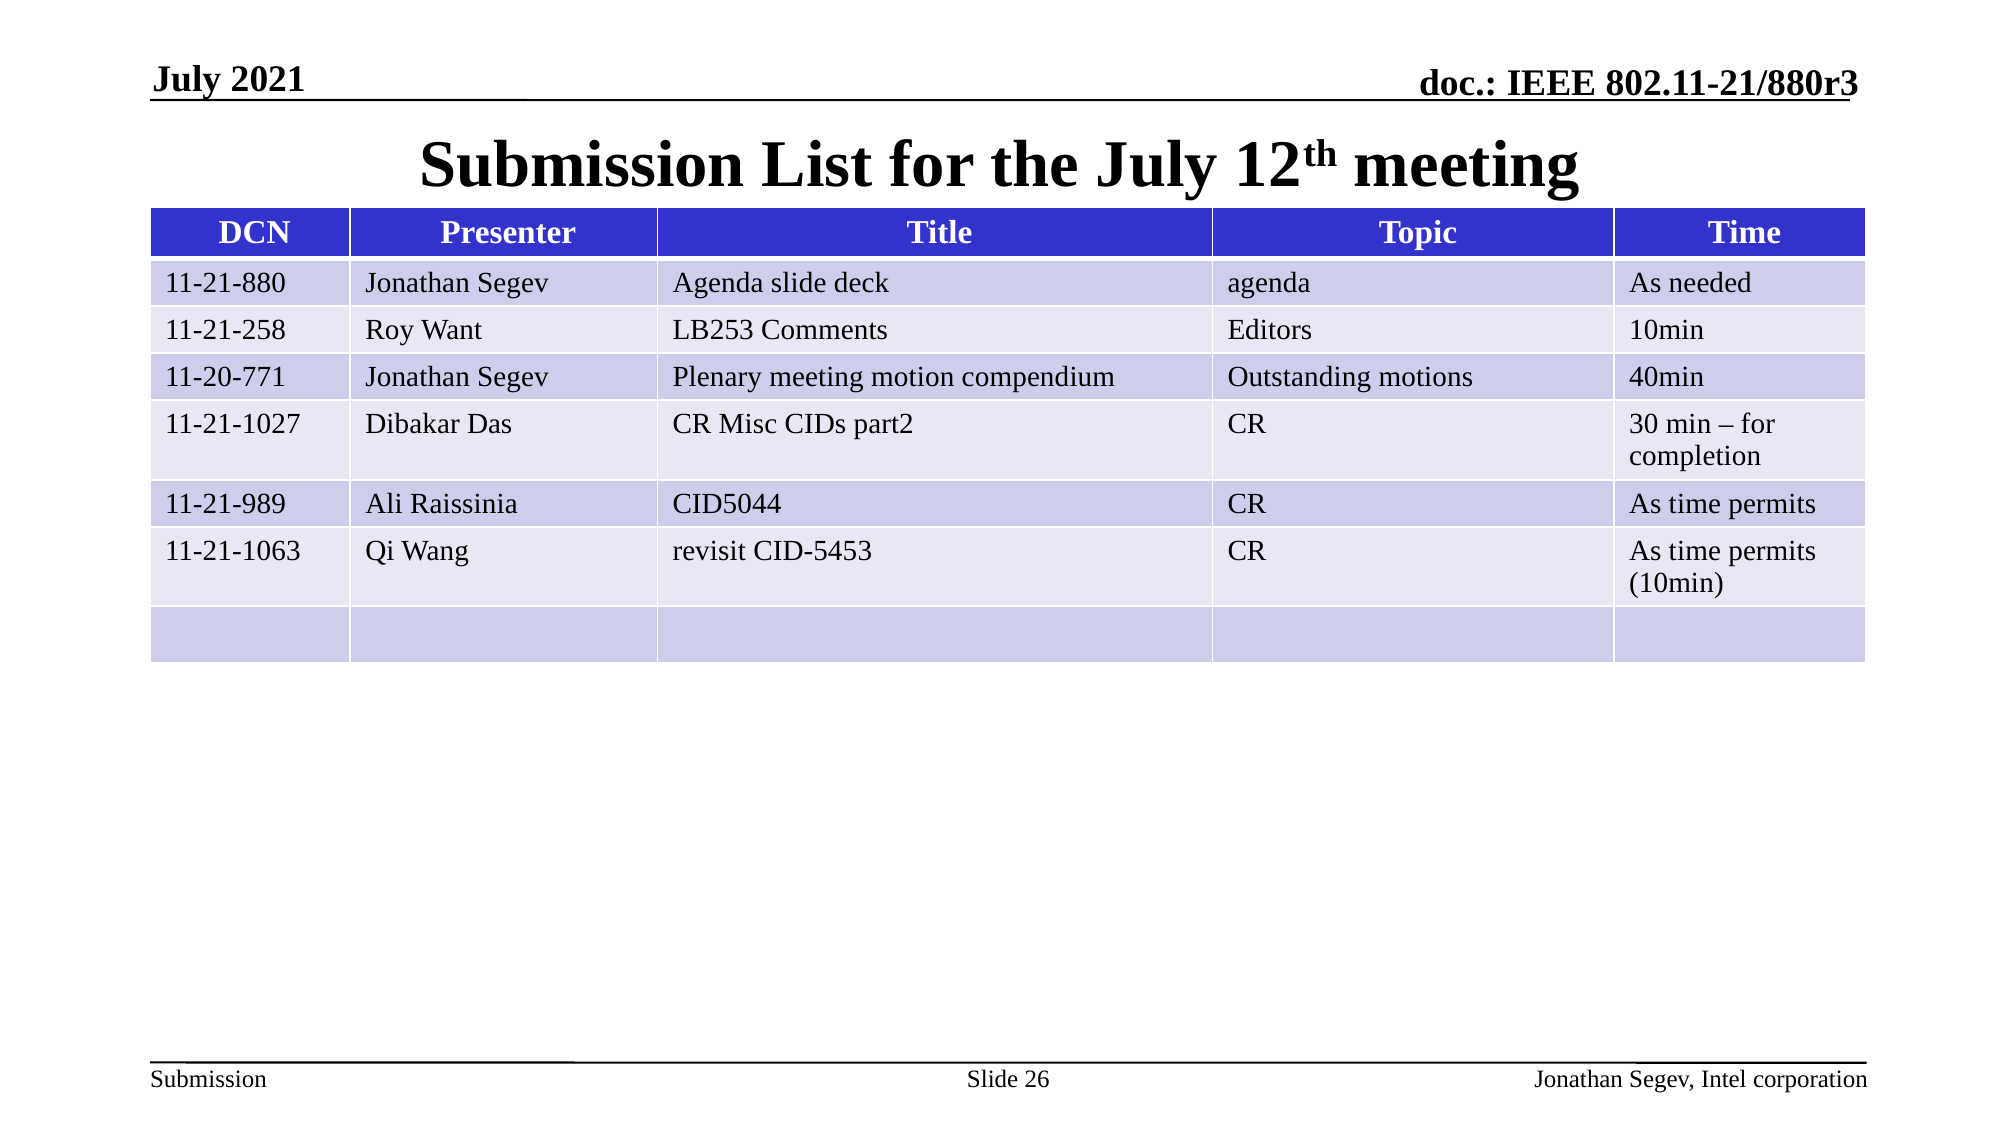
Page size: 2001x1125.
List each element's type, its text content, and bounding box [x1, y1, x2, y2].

slide_number Slide 26 [950, 1061, 1067, 1123]
table_cell As time permits (10min) [1615, 528, 1865, 605]
table_cell Dibakar Das [351, 401, 657, 479]
table_cell Jonathan Segev [351, 354, 657, 399]
table_header Presenter [351, 208, 657, 256]
table_cell [151, 607, 349, 662]
table_cell revisit CID-5453 [658, 528, 1212, 605]
table_cell Qi Wang [351, 528, 657, 605]
table_cell As needed [1615, 261, 1865, 305]
table_cell Roy Want [351, 307, 657, 352]
table_cell CR Misc CIDs part2 [658, 401, 1212, 479]
table_cell 11-21-1063 [151, 528, 349, 605]
table_cell 40min [1615, 354, 1865, 399]
table_cell 11-21-1027 [151, 401, 349, 479]
table_cell [351, 607, 657, 662]
table_cell 11-21-258 [151, 307, 349, 352]
table_header Time [1615, 208, 1865, 256]
table_cell [1213, 607, 1613, 662]
table_cell Editors [1213, 307, 1613, 352]
table_cell [1615, 607, 1865, 662]
table_cell As time permits [1615, 481, 1865, 526]
table_header Topic [1213, 208, 1613, 256]
table_header Title [658, 208, 1212, 256]
table_cell Agenda slide deck [658, 261, 1212, 305]
table_cell CR [1213, 481, 1613, 526]
table_cell [658, 607, 1212, 662]
table_cell Plenary meeting motion compendium [658, 354, 1212, 399]
table_cell 30 min – for completion [1615, 401, 1865, 479]
table_cell LB253 Comments [658, 307, 1212, 352]
table_cell 11-21-880 [151, 261, 349, 305]
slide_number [152, 54, 563, 100]
table_cell CR [1213, 528, 1613, 605]
footer Jonathan Segev, Intel corporation [1171, 1061, 1869, 1093]
table_cell CID5044 [658, 481, 1212, 526]
table_cell Ali Raissinia [351, 481, 657, 526]
table_cell Jonathan Segev [351, 261, 657, 305]
table_cell 11-20-771 [151, 354, 349, 399]
table_cell 10min [1615, 307, 1865, 352]
table_header DCN [151, 208, 349, 256]
title Submission List for the July 12th meeting [149, 112, 1850, 206]
table_cell Outstanding motions [1213, 354, 1613, 399]
table_cell agenda [1213, 261, 1613, 305]
table_cell CR [1213, 401, 1613, 479]
table_cell 11-21-989 [151, 481, 349, 526]
